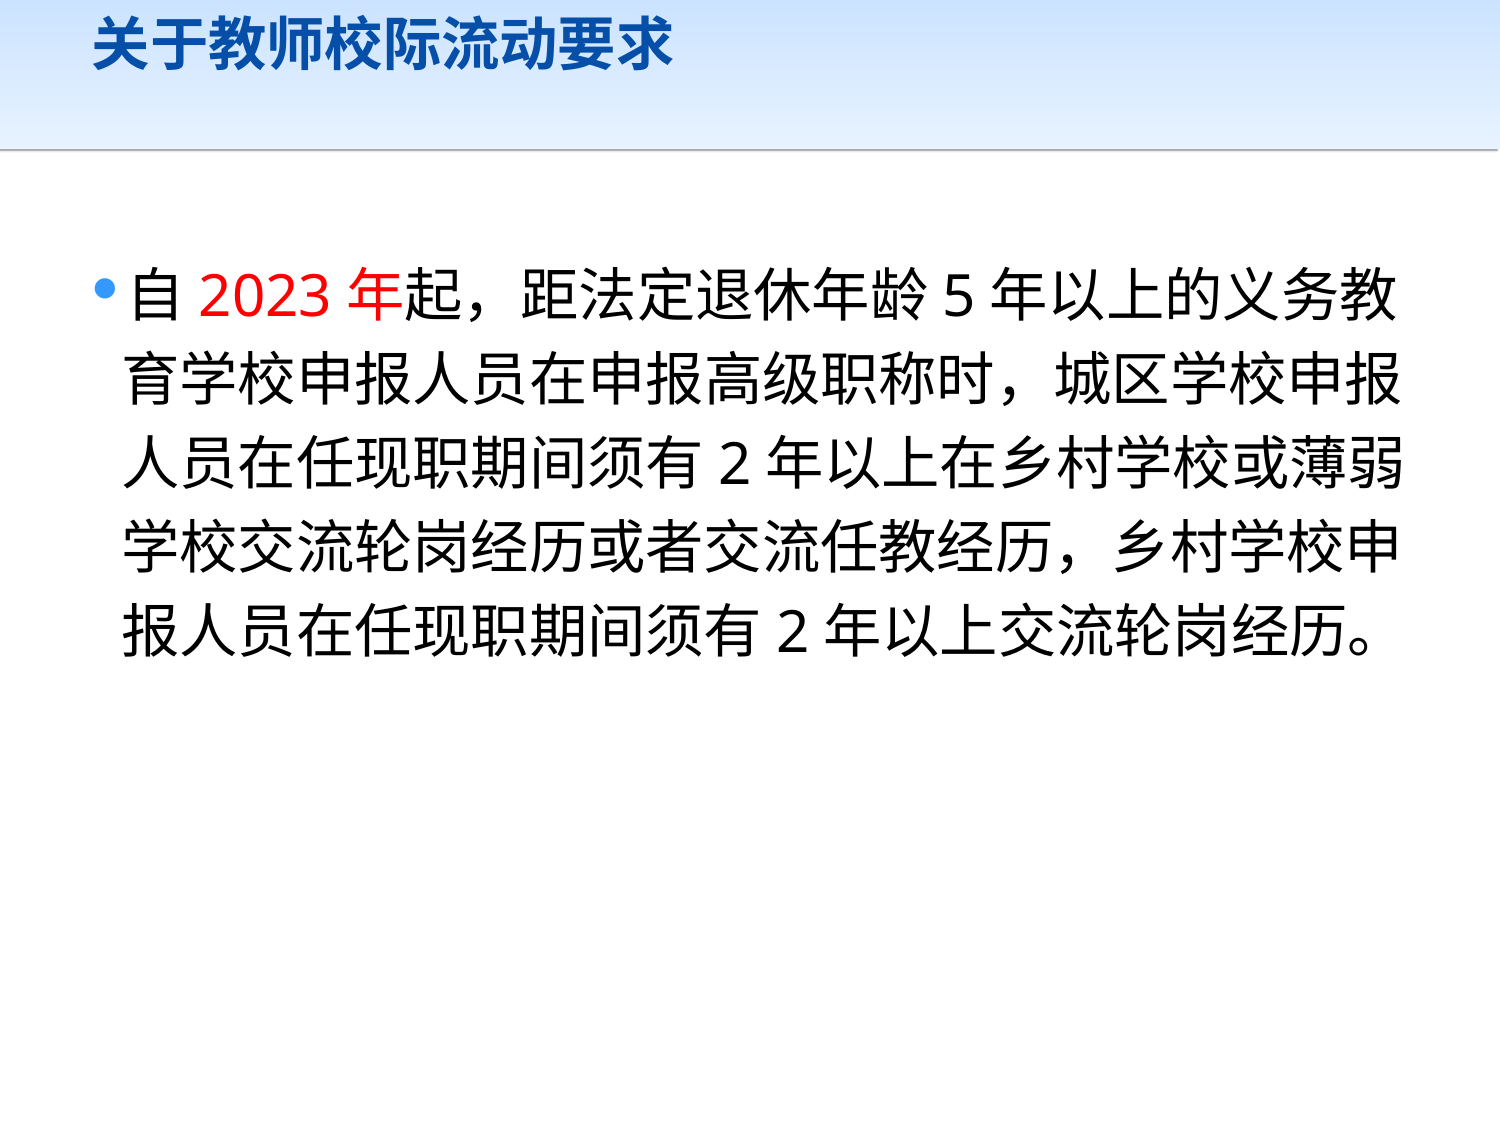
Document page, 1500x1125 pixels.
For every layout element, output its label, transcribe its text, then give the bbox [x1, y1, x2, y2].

title 关于教师校际流动要求 [76, 23, 1424, 131]
list 自2023年起，距法定退休年龄5年以上的义务教育学校申报人员在申报高级职称时，城区学校申报人员在任现职期间须有2年以上在乡村学校或薄弱学校交流轮岗经历或者交流任教经历，乡村学校申报人员在任现职期间须有2年以上交流轮岗经历。 [76, 236, 1424, 1048]
